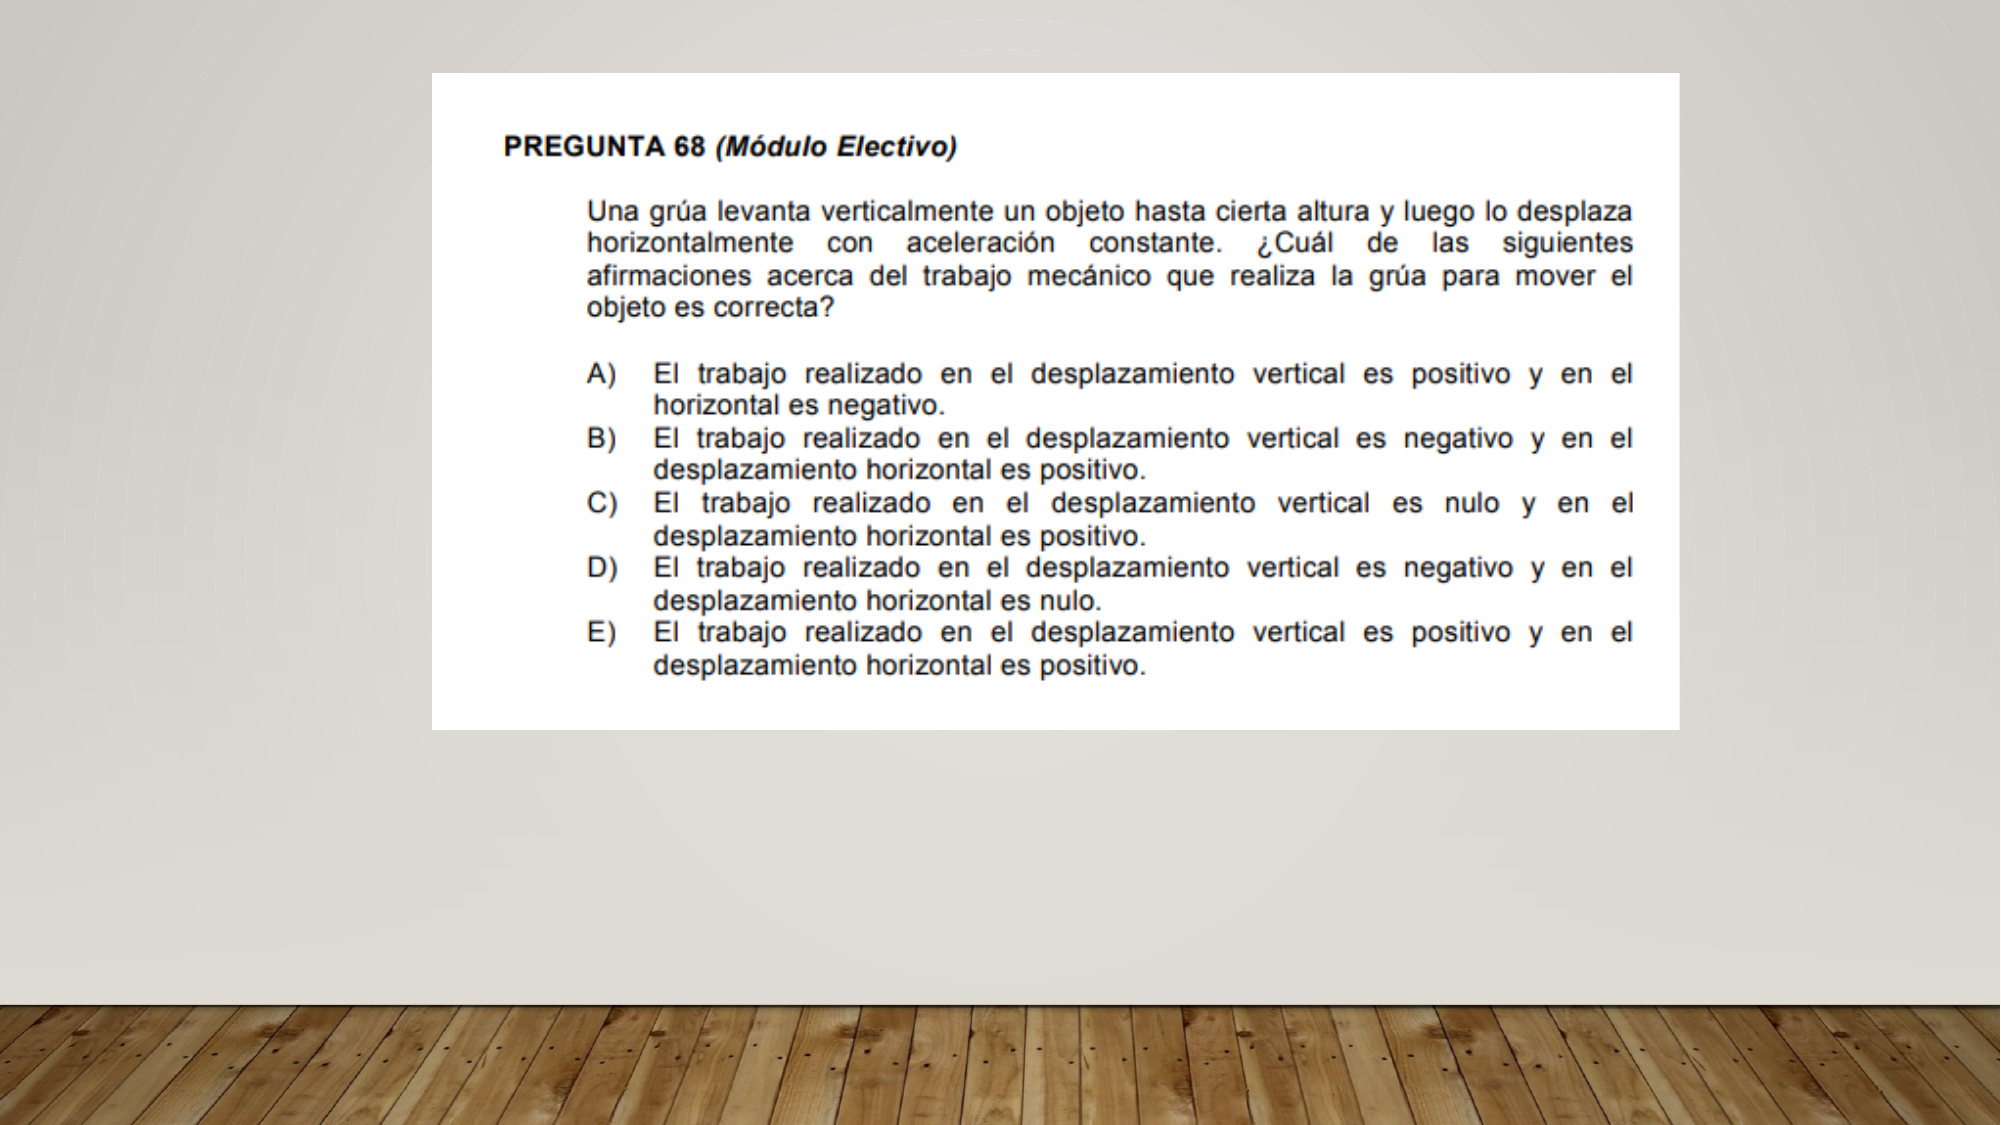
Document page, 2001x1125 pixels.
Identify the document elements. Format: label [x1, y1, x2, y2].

picture [431, 73, 1680, 731]
picture [0, 1005, 2000, 1125]
